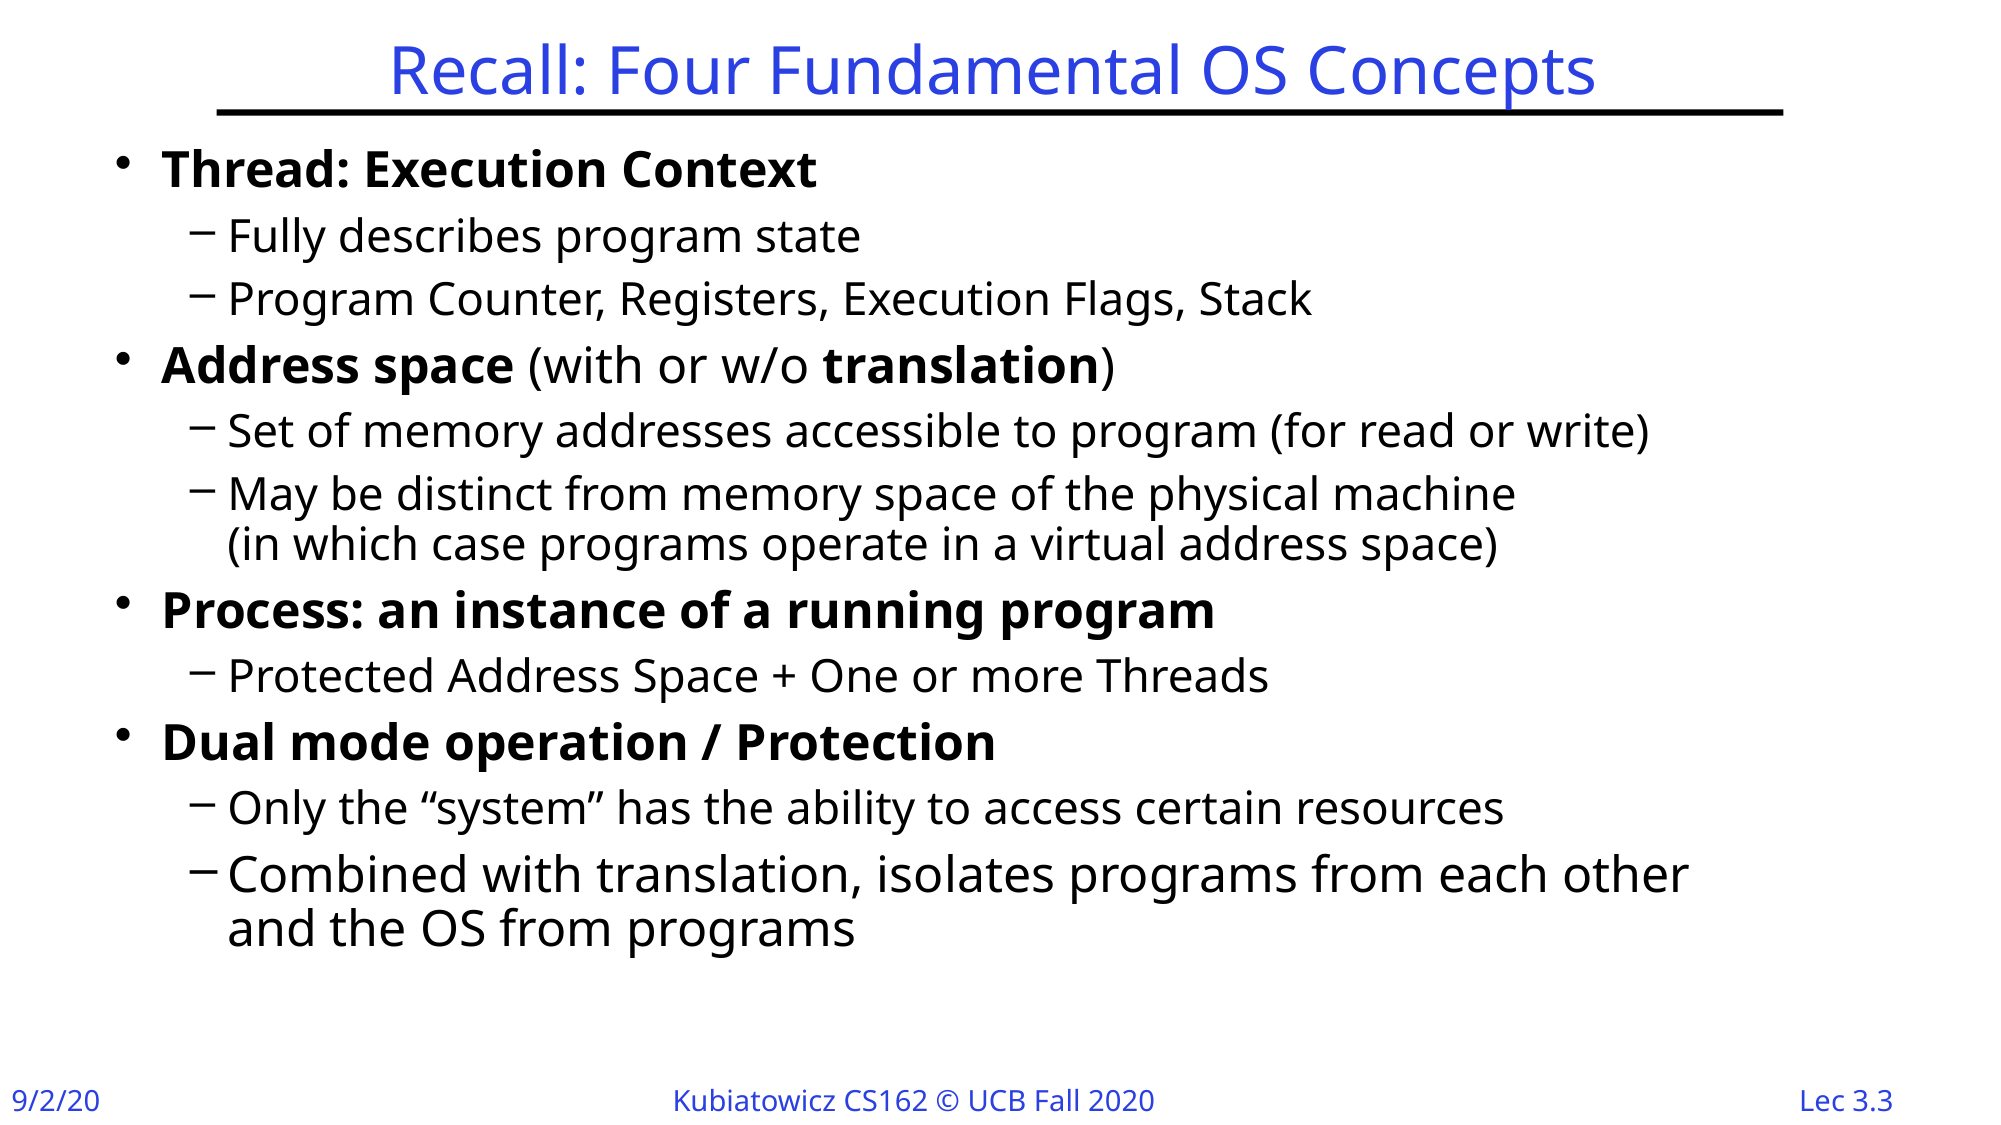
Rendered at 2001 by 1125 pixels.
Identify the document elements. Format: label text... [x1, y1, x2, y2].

title Recall: Four Fundamental OS Concepts [275, 12, 1713, 134]
list Thread: Execution Context Fully describes program state Program Counter, Registers, Execution Flags, Stack Address space (with or w/o translation) Set of memory addresses accessible to program (for read or write) May be distinct from memory space of the physical machine (in which case programs operate in a virtual address space) Process: an instance of a running program Protected Address Space + One or more Threads Dual mode operation / Protection Only the “system” has the ability to access certain resources Combined with translation, isolates programs from each other and the OS from programs [99, 137, 1763, 1063]
